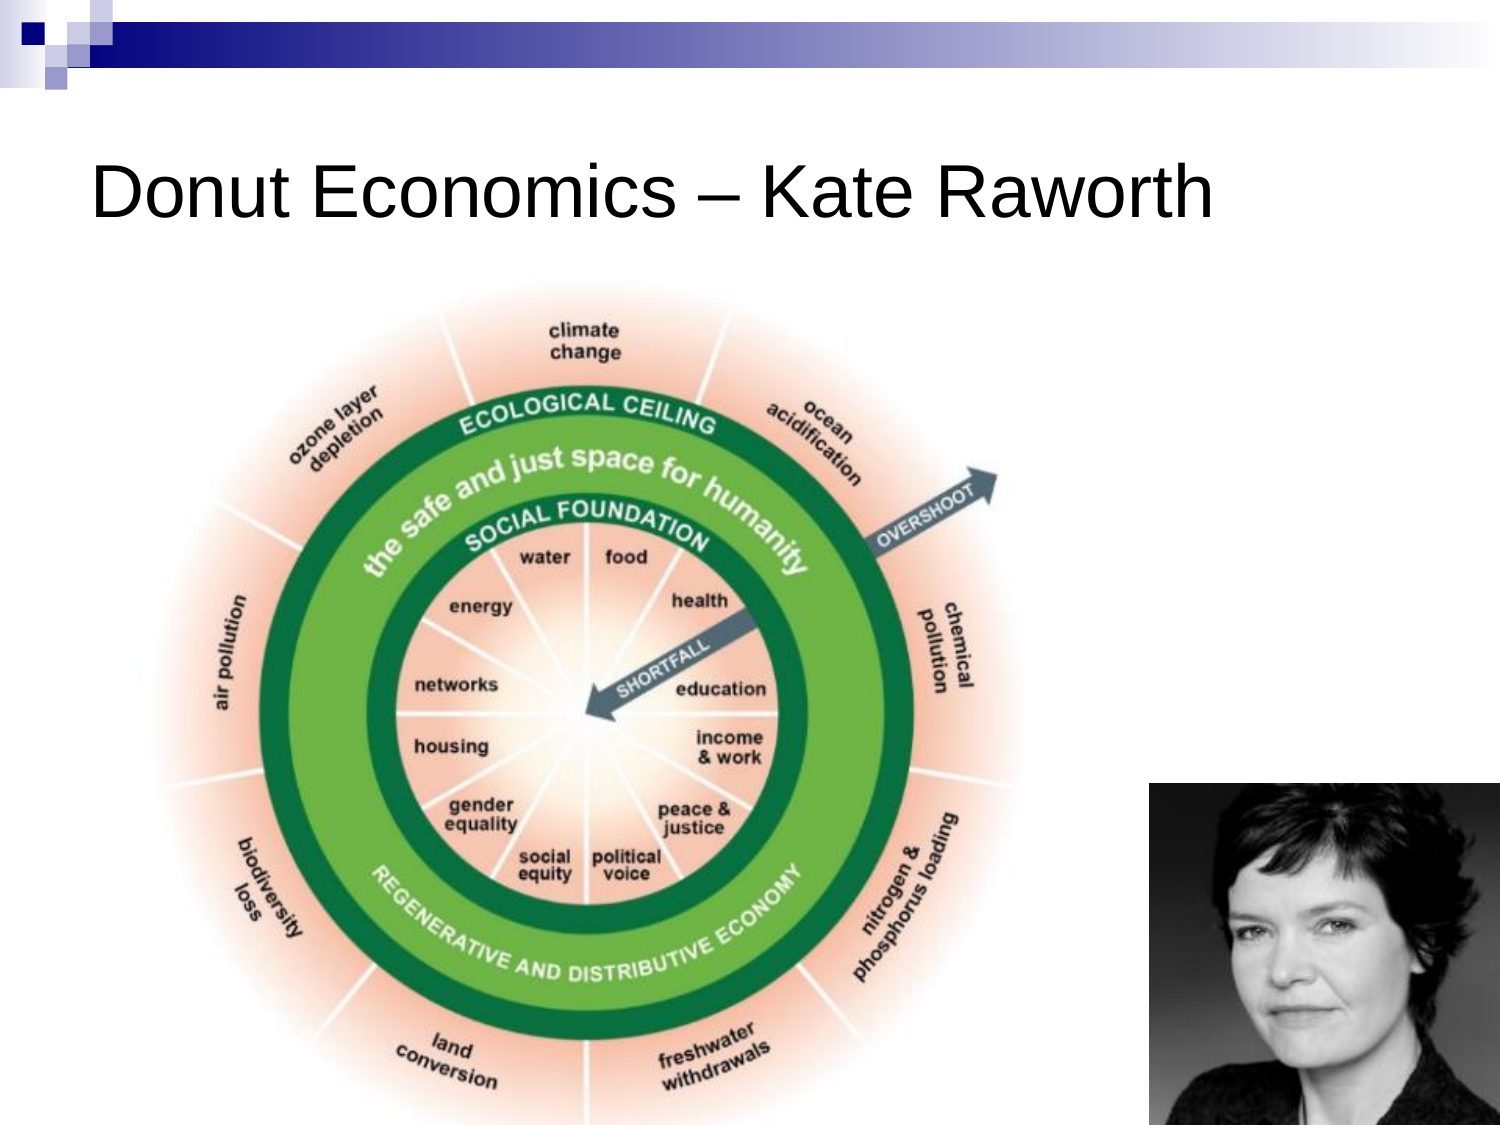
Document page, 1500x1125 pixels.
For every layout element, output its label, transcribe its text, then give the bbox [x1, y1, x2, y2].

picture [137, 262, 1040, 1125]
title Donut Economics – Kate Raworth [74, 74, 1426, 301]
picture [1149, 783, 1500, 1125]
